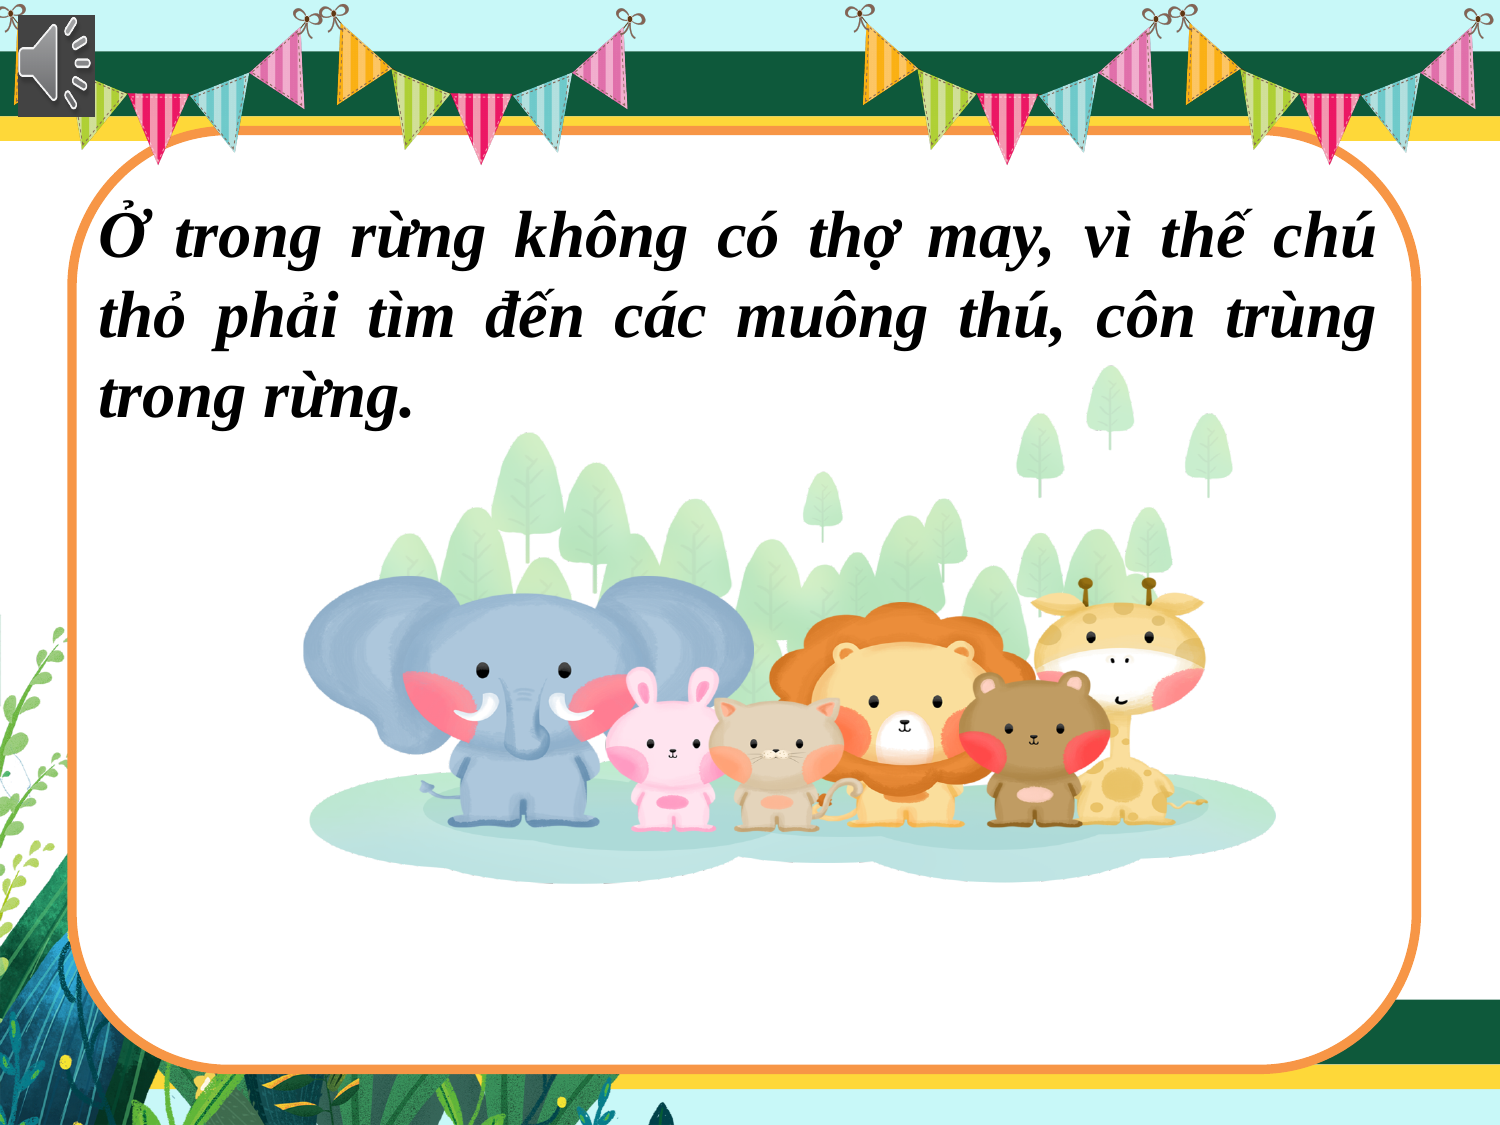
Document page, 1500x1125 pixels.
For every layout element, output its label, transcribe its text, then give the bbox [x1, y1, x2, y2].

text_box [108, 128, 1380, 183]
picture [0, 0, 652, 171]
picture [837, 0, 1500, 171]
picture [0, 207, 1331, 1125]
text_box [69, 223, 232, 1072]
text_box [1335, 202, 1419, 1053]
text_box Ở trong rừng không có thợ may, vì thế chú thỏ phải tìm đến các muông thú, côn trùng trong rừng. [83, 183, 1394, 439]
